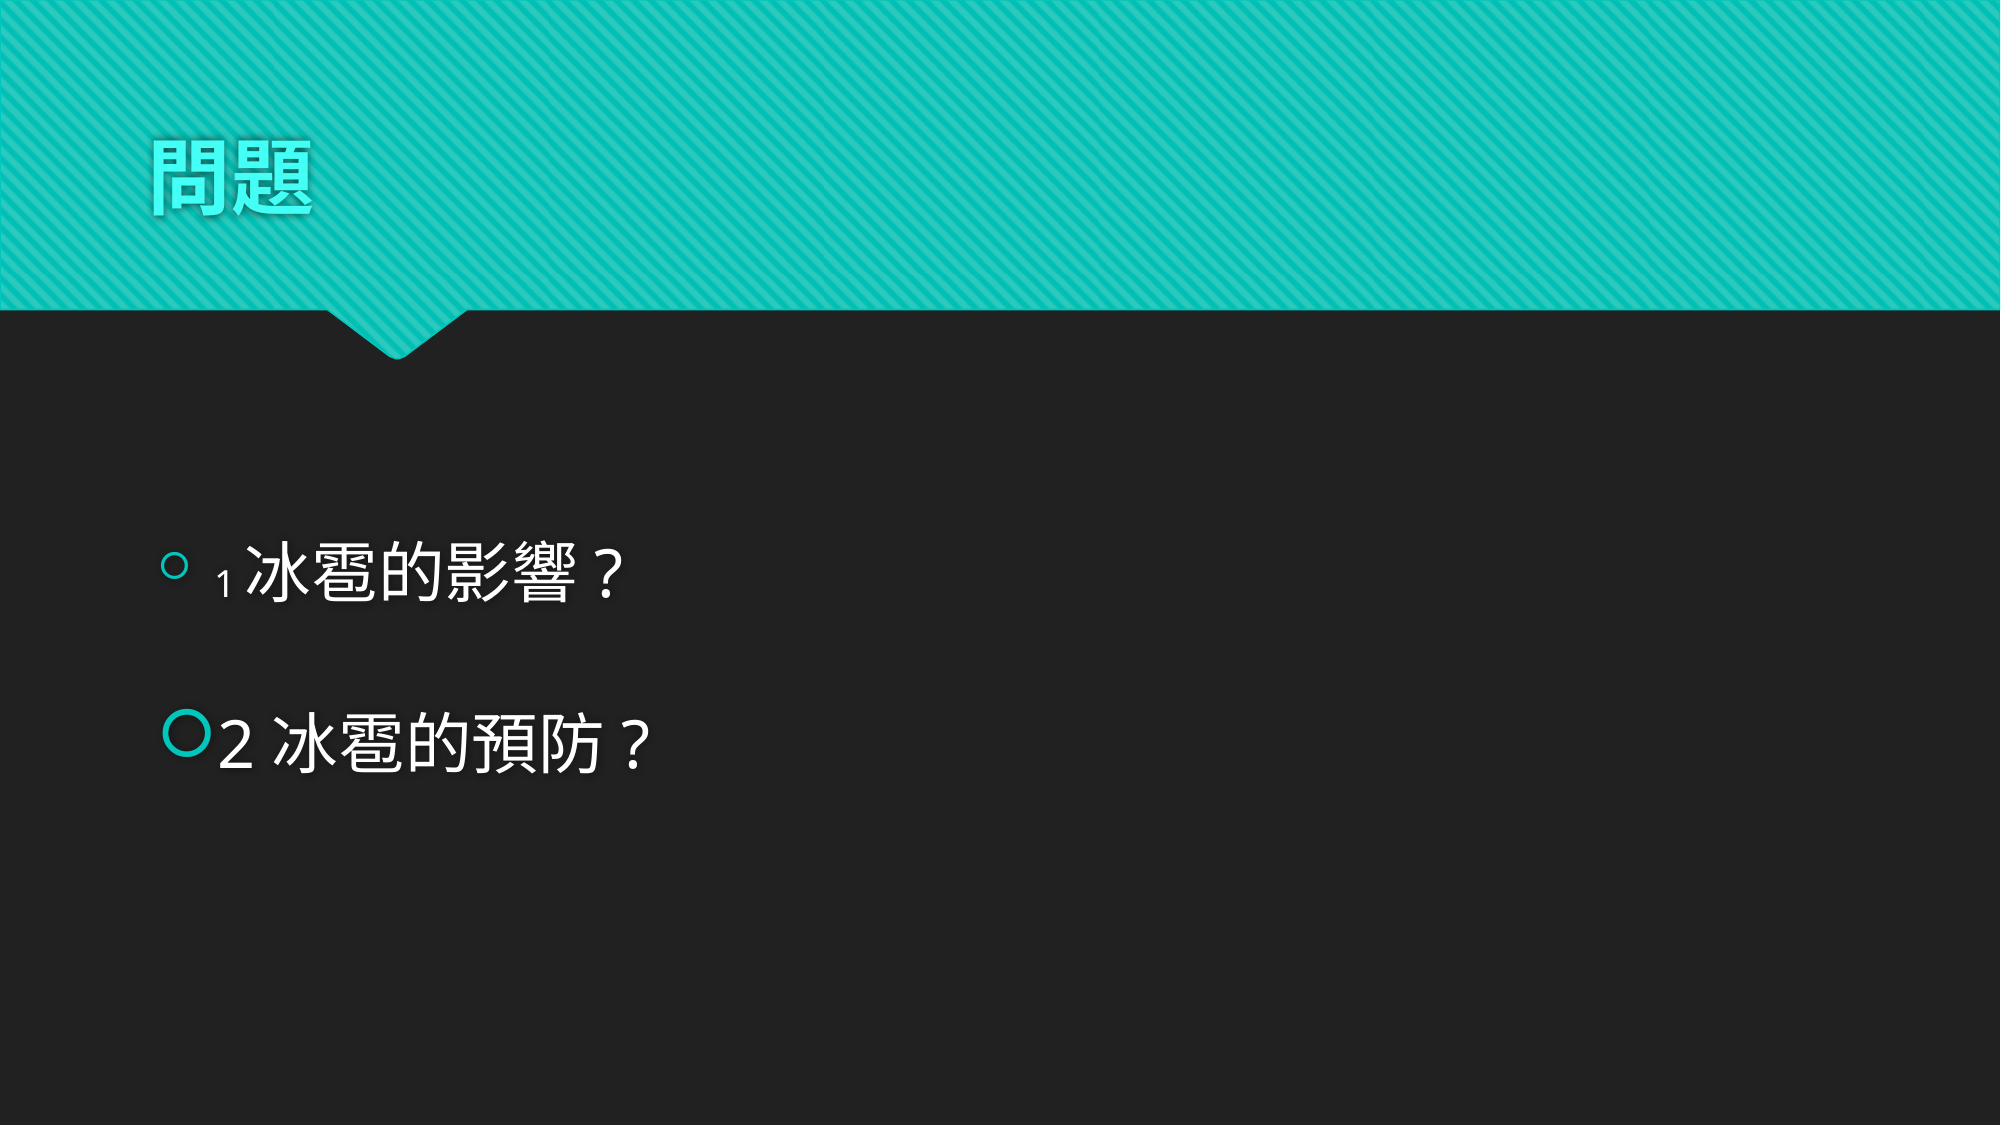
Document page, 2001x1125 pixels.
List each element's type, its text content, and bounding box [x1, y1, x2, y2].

title 問題 [132, 73, 1868, 233]
list 1冰雹的影響? 2冰雹的預防? [142, 299, 1868, 1014]
